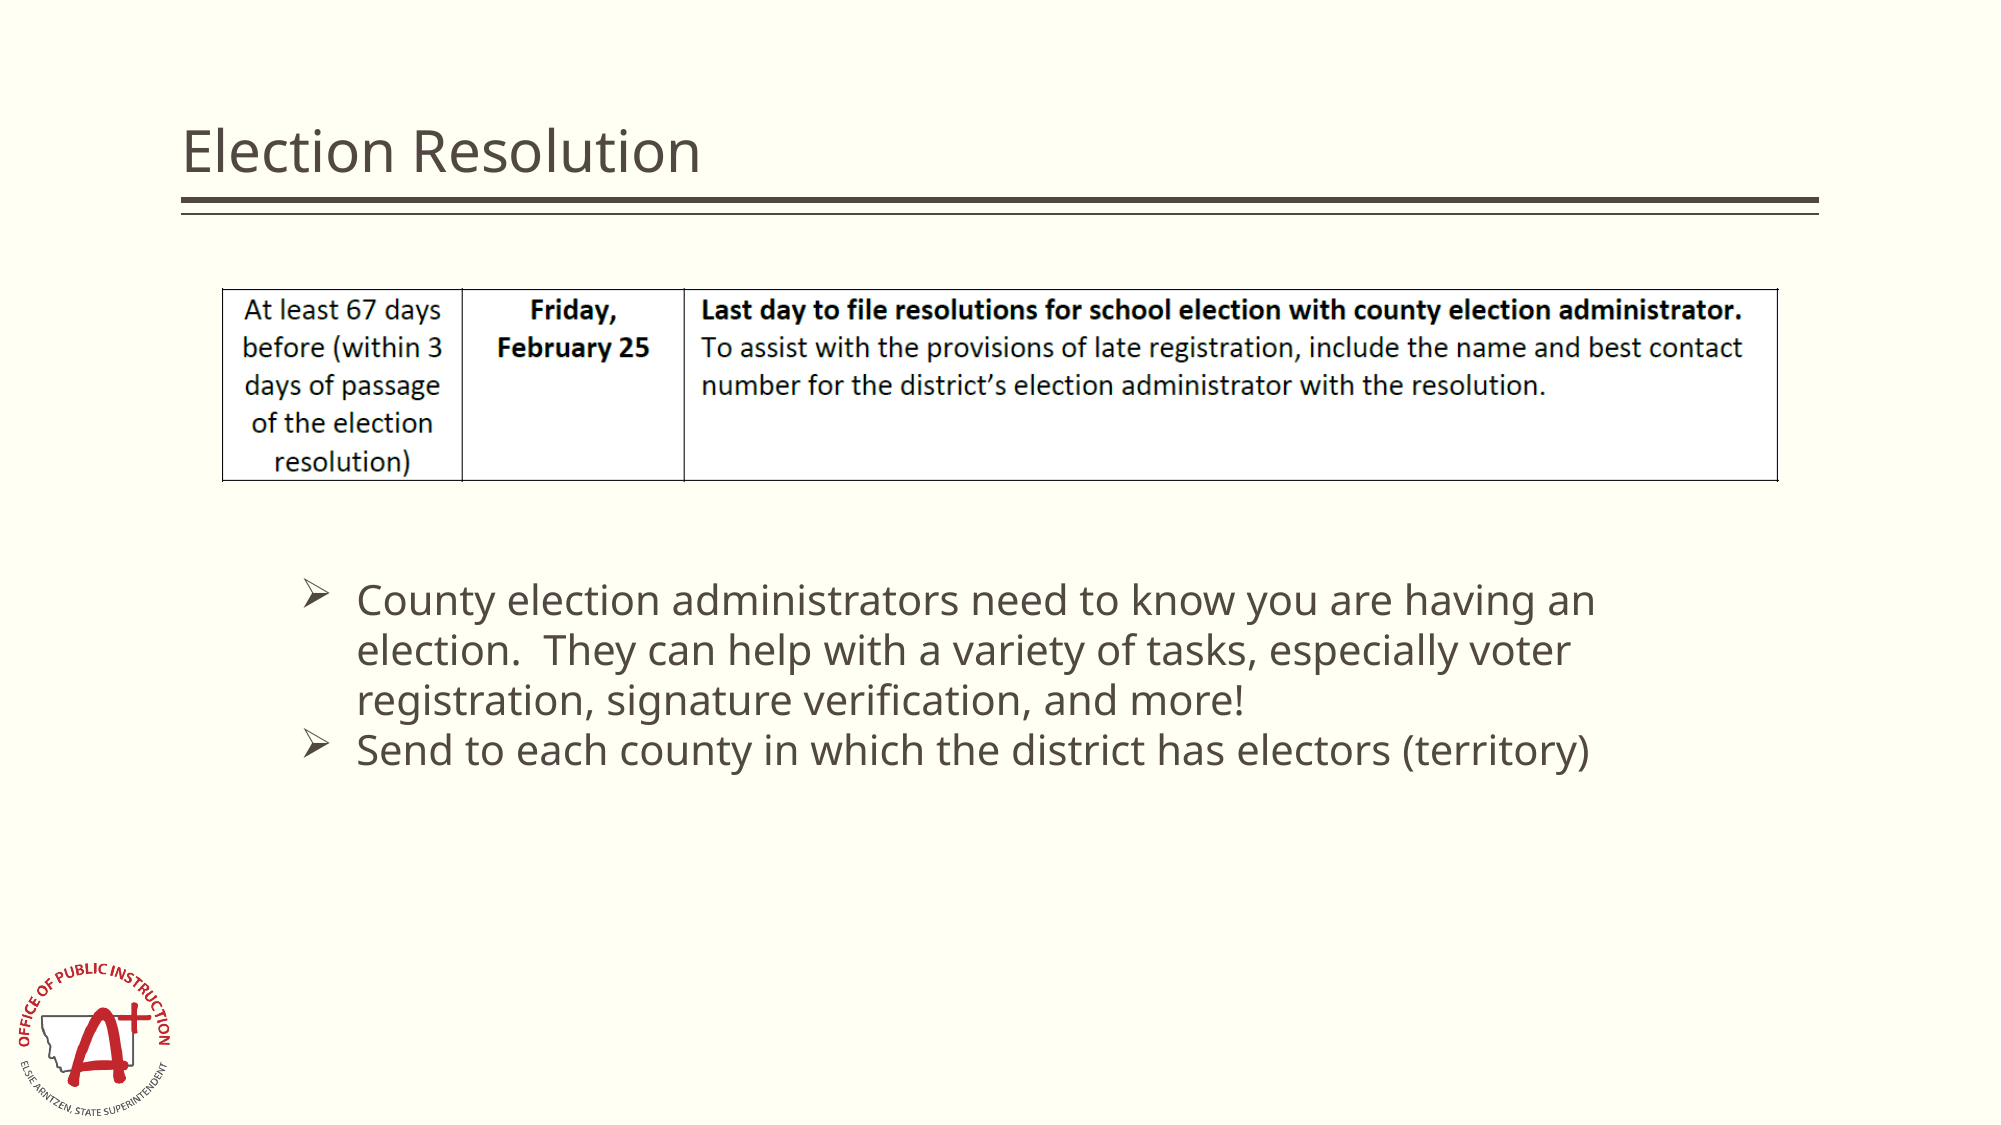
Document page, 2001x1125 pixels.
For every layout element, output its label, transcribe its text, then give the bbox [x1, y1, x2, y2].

picture [0, 962, 182, 1125]
title Election Resolution [181, 12, 1819, 193]
text_box County election administrators need to know you are having an election. They can help with a variety of tasks, especially voter registration, signature verification, and more! Send to each county in which the district has electors (territory) [285, 566, 1715, 782]
picture [221, 288, 1779, 482]
